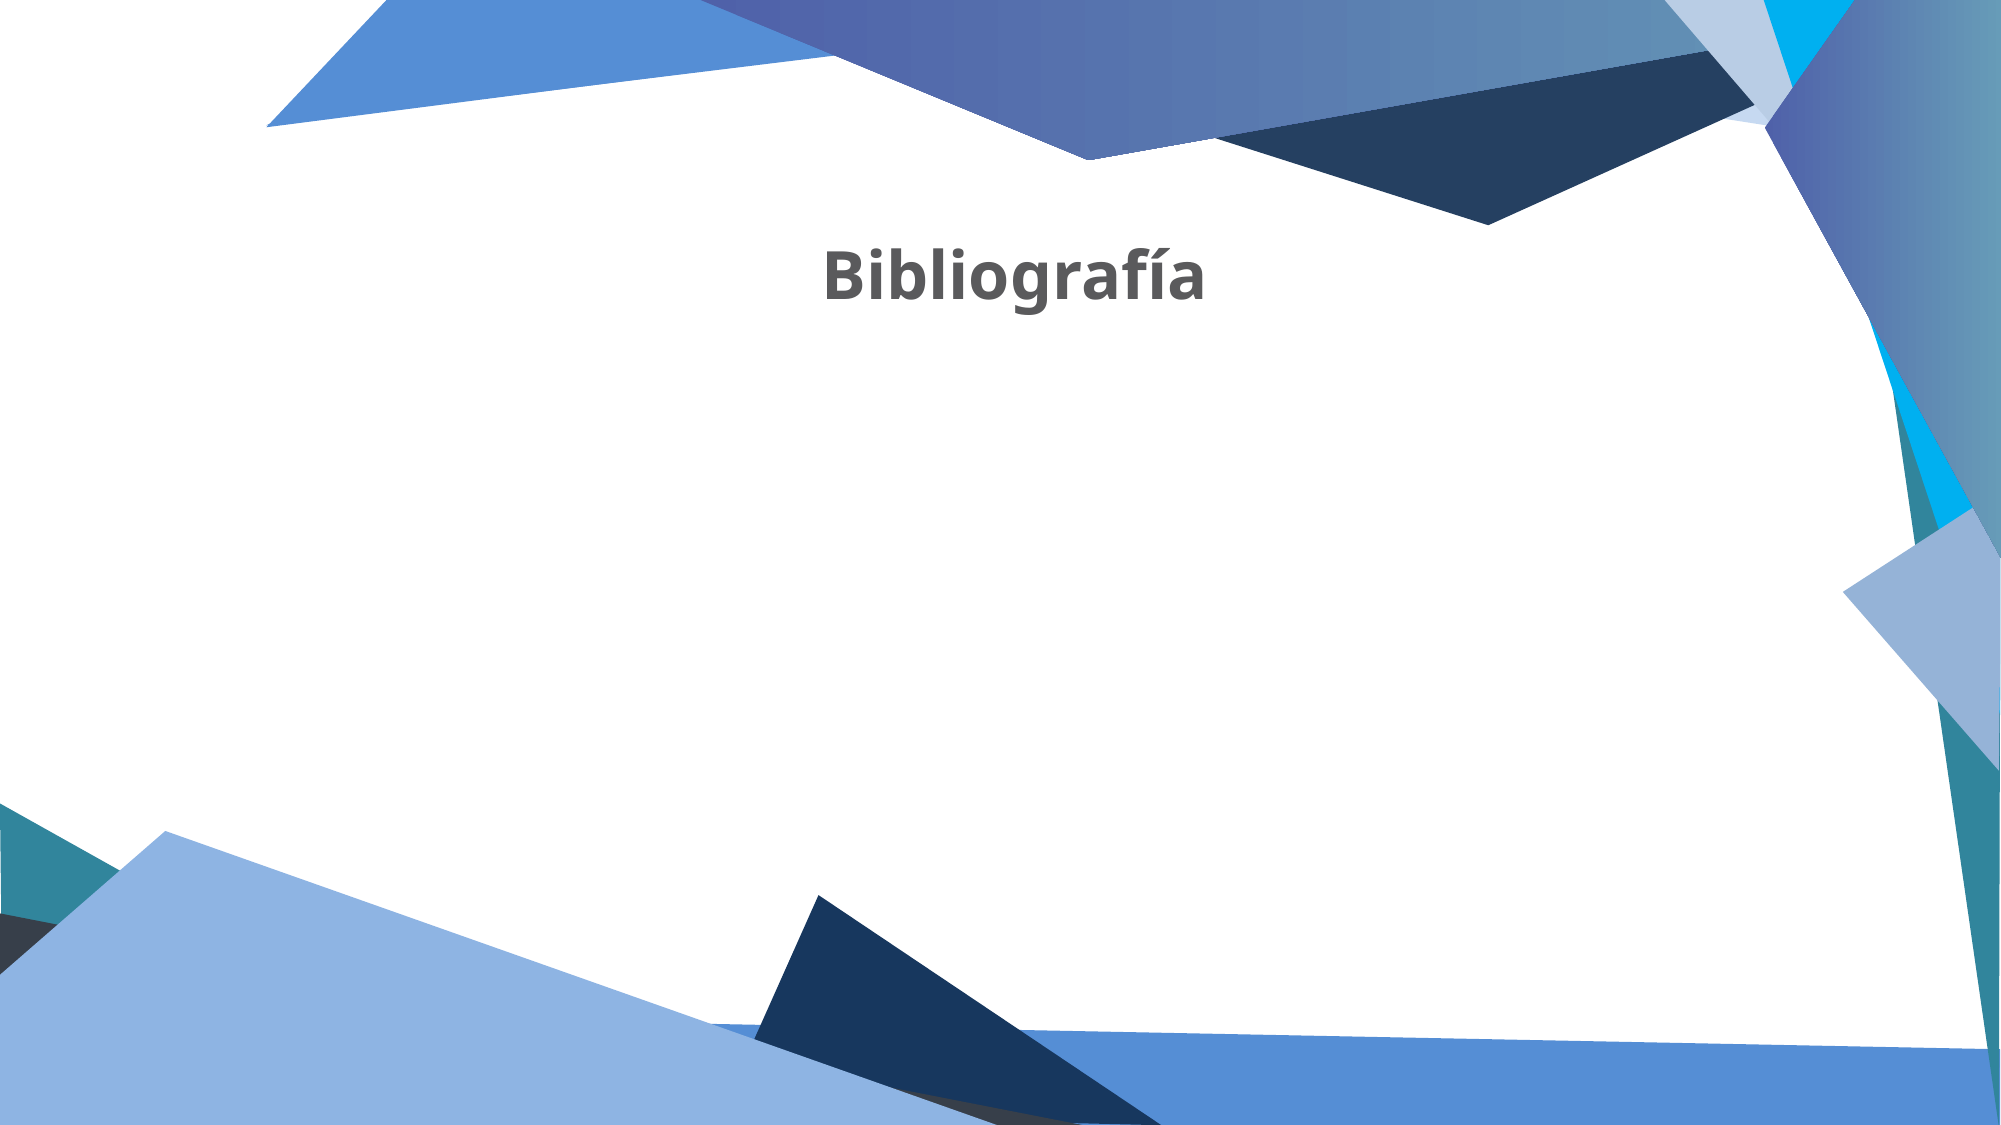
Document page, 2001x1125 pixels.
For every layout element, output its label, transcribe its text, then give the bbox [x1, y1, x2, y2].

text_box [266, 0, 2001, 226]
text_box Bibliografía [405, 237, 1606, 321]
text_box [1268, 391, 2001, 732]
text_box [0, 803, 2001, 1125]
